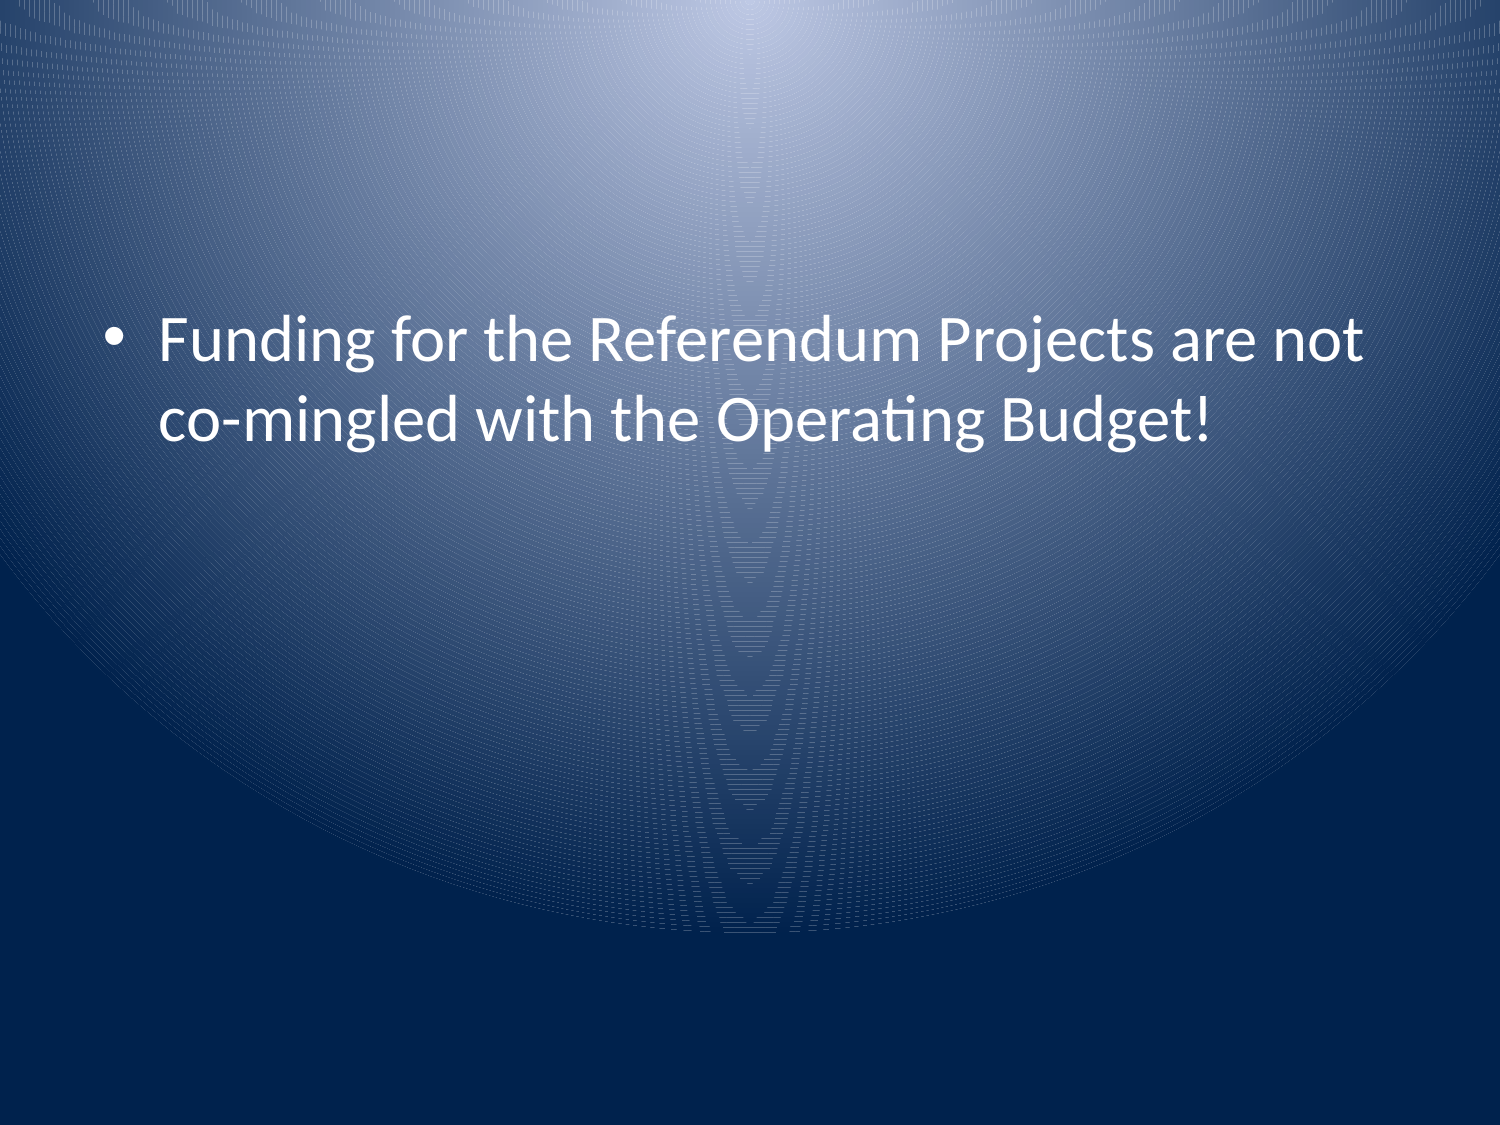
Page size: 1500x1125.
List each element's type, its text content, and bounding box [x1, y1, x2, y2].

list Funding for the Referendum Projects are not co-mingled with the Operating Budget! [87, 287, 1438, 700]
